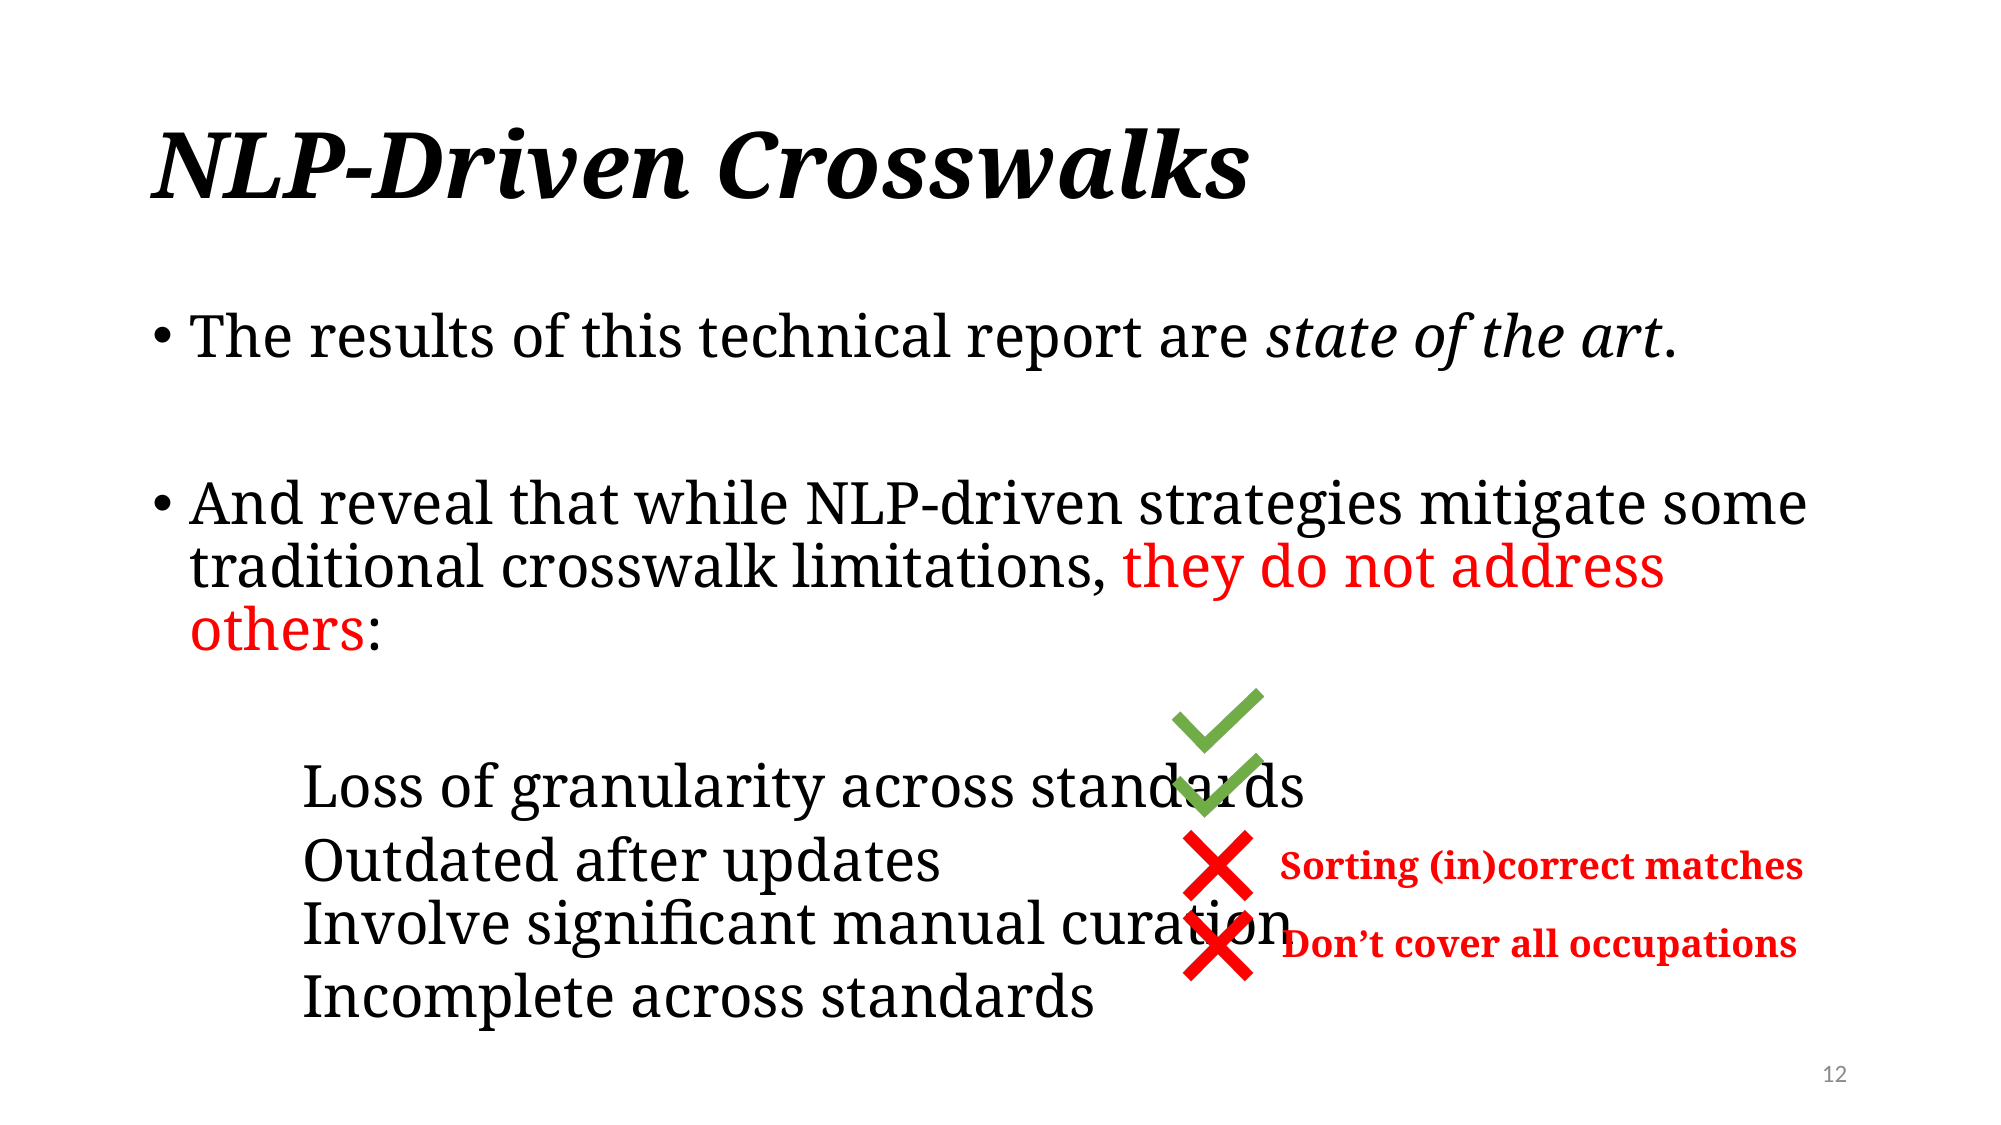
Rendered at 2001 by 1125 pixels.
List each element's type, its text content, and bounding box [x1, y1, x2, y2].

title NLP-Driven Crosswalks [137, 59, 1863, 278]
picture [1170, 672, 1266, 994]
text_box Don’t cover all occupations [1267, 913, 1813, 973]
list The results of this technical report are state of the art. And reveal that while NLP-driven strategies mitigate some traditional crosswalk limitations, they do not address others: Loss of granularity across standards Outdated after updates Involve significant manual curation Incomplete across standards [137, 299, 1863, 1106]
text_box Sorting (in)correct matches [1266, 834, 1820, 895]
slide_number 12 [1412, 1042, 1863, 1103]
